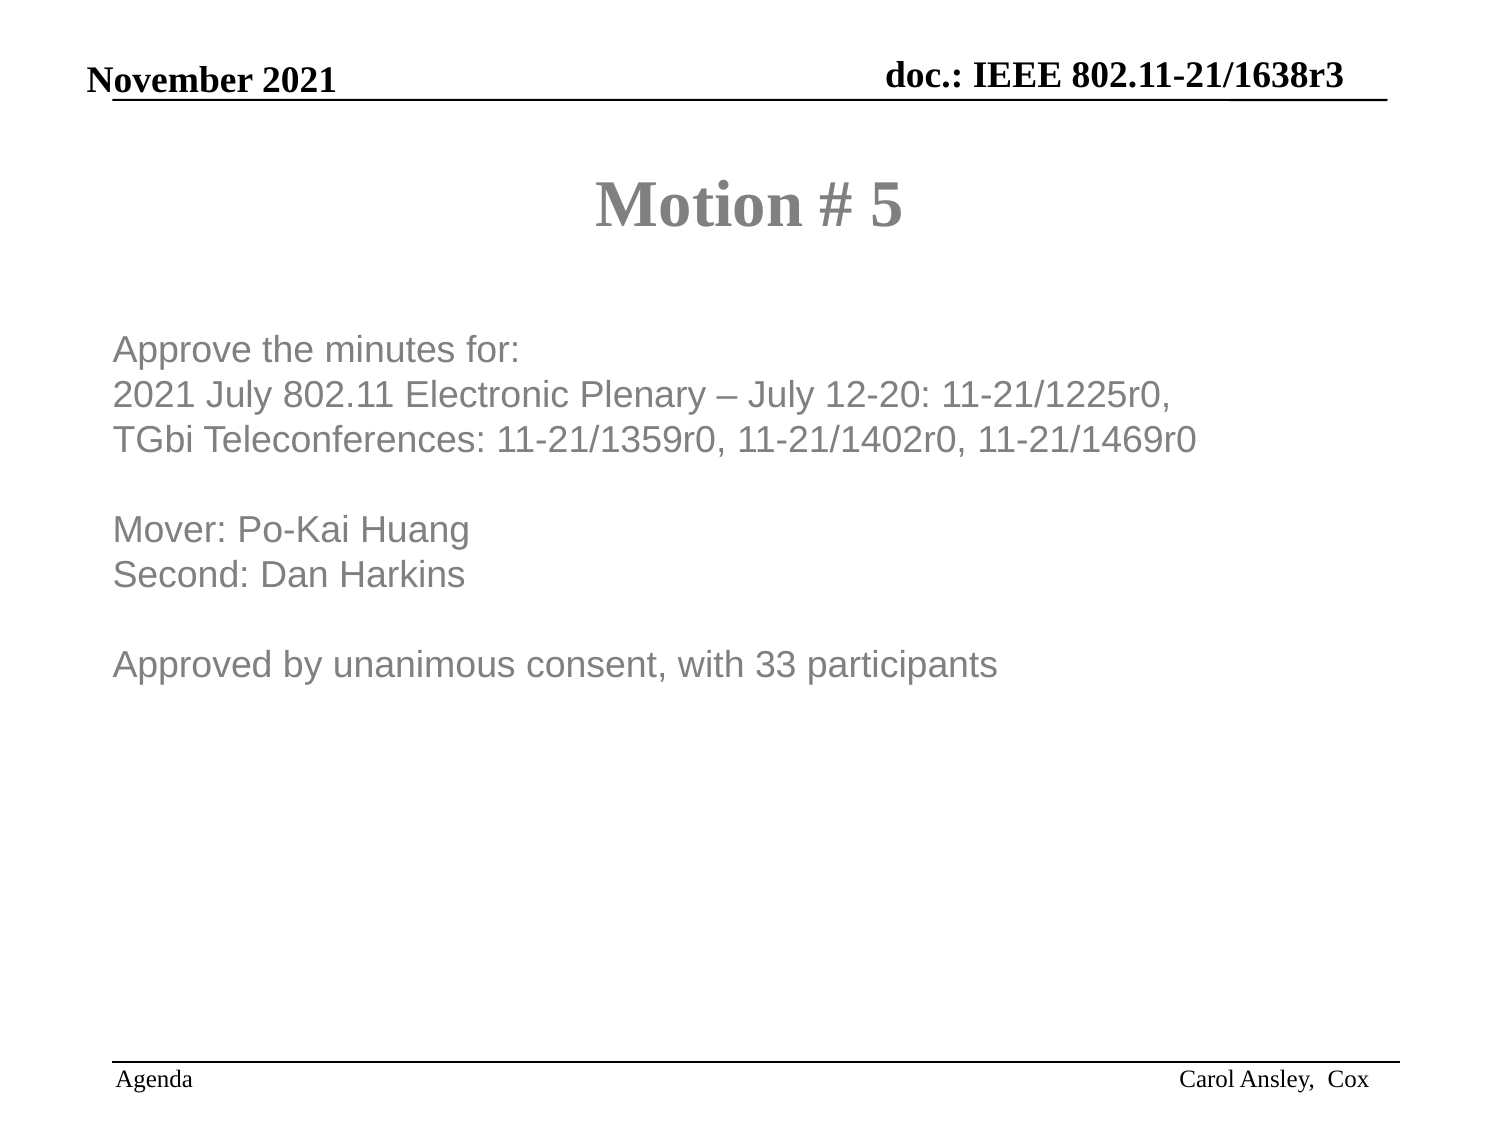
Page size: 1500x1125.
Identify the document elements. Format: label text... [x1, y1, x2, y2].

title Motion # 5 [111, 111, 1388, 288]
list Approve the minutes for: 2021 July 802.11 Electronic Plenary – July 12-20: 11-21/1225r0, TGbi Teleconferences: 11-21/1359r0, 11-21/1402r0, 11-21/1469r0 Mover: Po-Kai Huang Second: Dan Harkins Approved by unanimous consent, with 33 participants [111, 324, 1388, 1001]
